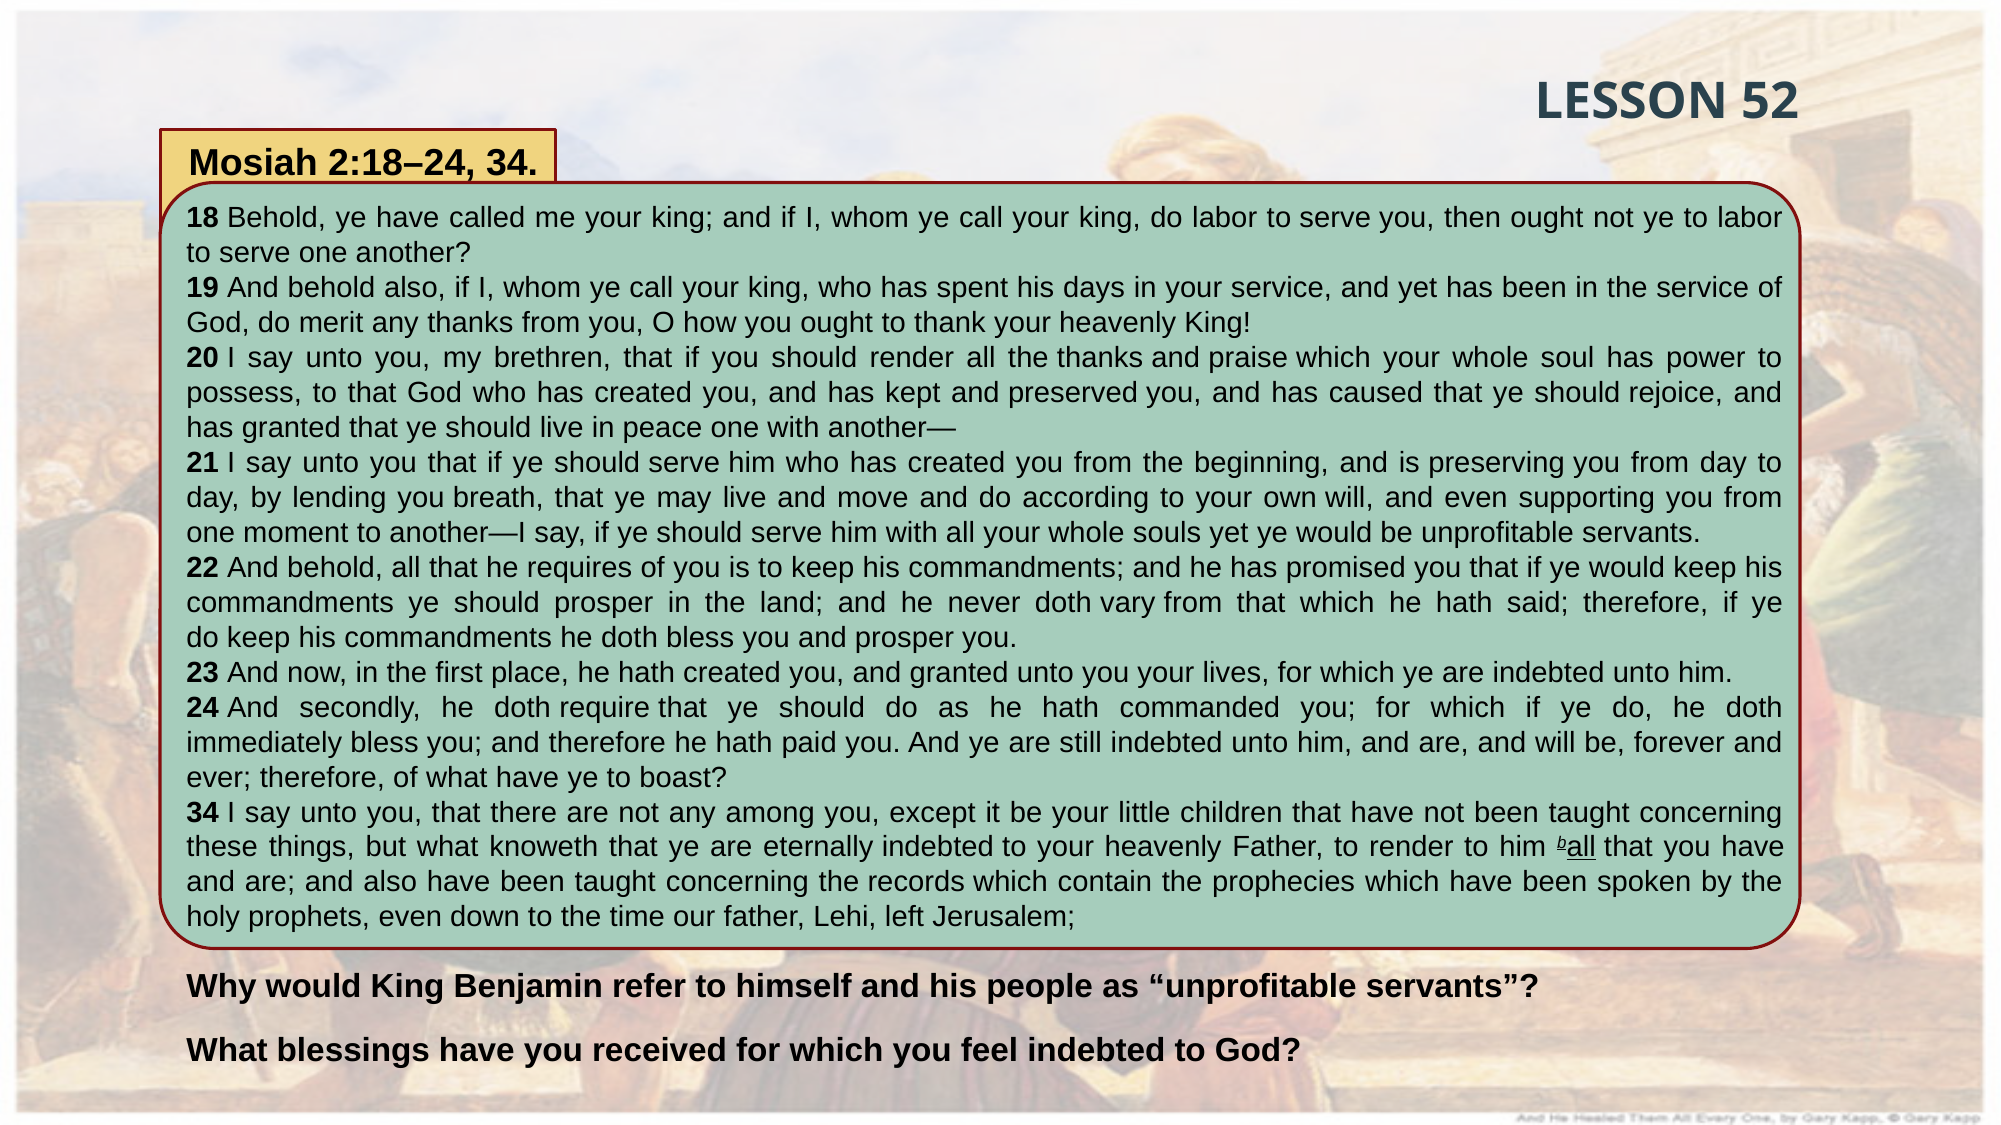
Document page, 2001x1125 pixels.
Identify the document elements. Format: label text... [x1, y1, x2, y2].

text_box Why would King Benjamin refer to himself and his people as “unprofitable servants”? [171, 956, 1600, 1012]
text_box [182, 940, 1778, 951]
text_box 18 Behold, ye have called me your king; and if I, whom ye call your king, do labor to serve you, then ought not ye to labor to serve one another? 19 And behold also, if I, whom ye call your king, who has spent his days in your service, and yet has been in the service of God, do merit any thanks from you, O how you ought to thank your heavenly King! 20 I say unto you, my brethren, that if you should render all the thanks and praise which your whole soul has power to possess, to that God who has created you, and has kept and preserved you, and has caused that ye should rejoice, and has granted that ye should live in peace one with another— 21 I say unto you that if ye should serve him who has created you from the beginning, and is preserving you from day to day, by lending you breath, that ye may live and move and do according to your own will, and even supporting you from one moment to another—I say, if ye should serve him with all your whole souls yet ye would be unprofitable servants. 22 And behold, all that he requires of you is to keep his commandments; and he has promised you that if ye would keep his commandments ye should prosper in the land; and he never doth vary from that which he hath said; therefore, if ye do keep his commandments he doth bless you and prosper you. 23 And now, in the first place, he hath created you, and granted unto you your lives, for which ye are indebted unto him. 24 And secondly, he doth require that ye should do as he hath commanded you; for which if ye do, he doth immediately bless you; and therefore he hath paid you. And ye are still indebted unto him, and are, and will be, forever and ever; therefore, of what have ye to boast? 34 I say unto you, that there are not any among you, except it be your little children that have not been taught concerning these things, but what knoweth that ye are eternally indebted to your heavenly Father, to render to him ball that you have and are; and also have been taught concerning the records which contain the prophecies which have been spoken by the holy prophets, even down to the time our father, Lehi, left Jerusalem; [171, 191, 1800, 940]
text_box Mosiah 2:18–24, 34. [173, 130, 554, 191]
text_box [554, 180, 1778, 191]
text_box What blessings have you received for which you feel indebted to God? [171, 1021, 1353, 1076]
text_box [159, 128, 557, 223]
text_box LESSON 52 [1519, 60, 1829, 183]
text_box [158, 201, 171, 930]
